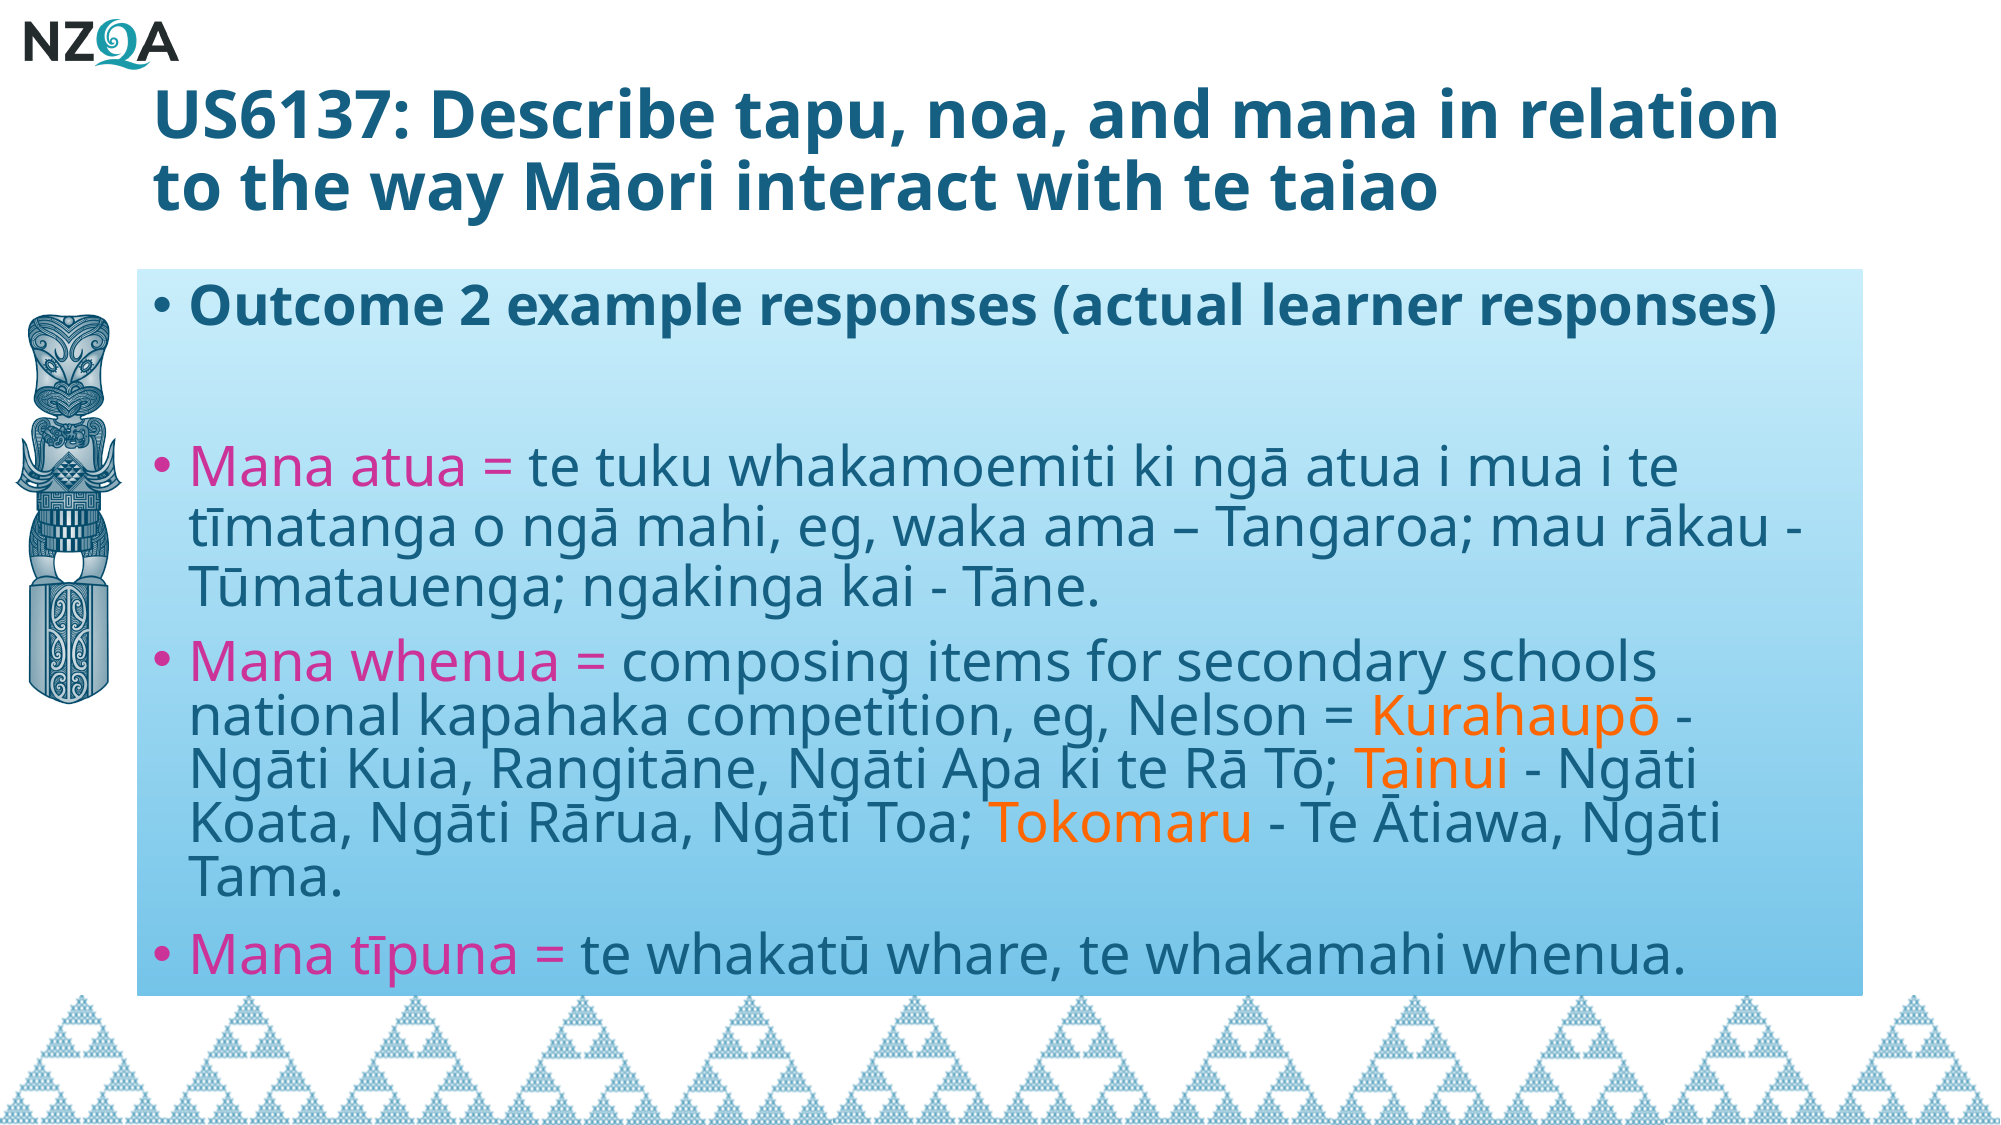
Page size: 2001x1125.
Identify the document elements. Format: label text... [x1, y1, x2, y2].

picture [17, 12, 186, 73]
picture [0, 298, 218, 719]
list Outcome 2 example responses (actual learner responses) Mana atua = te tuku whakamoemiti ki ngā atua i mua i te tīmatanga o ngā mahi, eg, waka ama – Tangaroa; mau rākau - Tūmatauenga; ngakinga kai - Tāne. Mana whenua = composing items for secondary schools national kapahaka competition, eg, Nelson = Kurahaupō - Ngāti Kuia, Rangitāne, Ngāti Apa ki te Rā Tō; Tainui - Ngāti Koata, Ngāti Rārua, Ngāti Toa; Tokomaru - Te Ātiawa, Ngāti Tama. Mana tīpuna = te whakatū whare, te whakamahi whenua. [137, 269, 1863, 995]
picture [0, 995, 2000, 1125]
title US6137: Describe tapu, noa, and mana in relation to the way Māori interact with te taiao [137, 59, 1863, 246]
